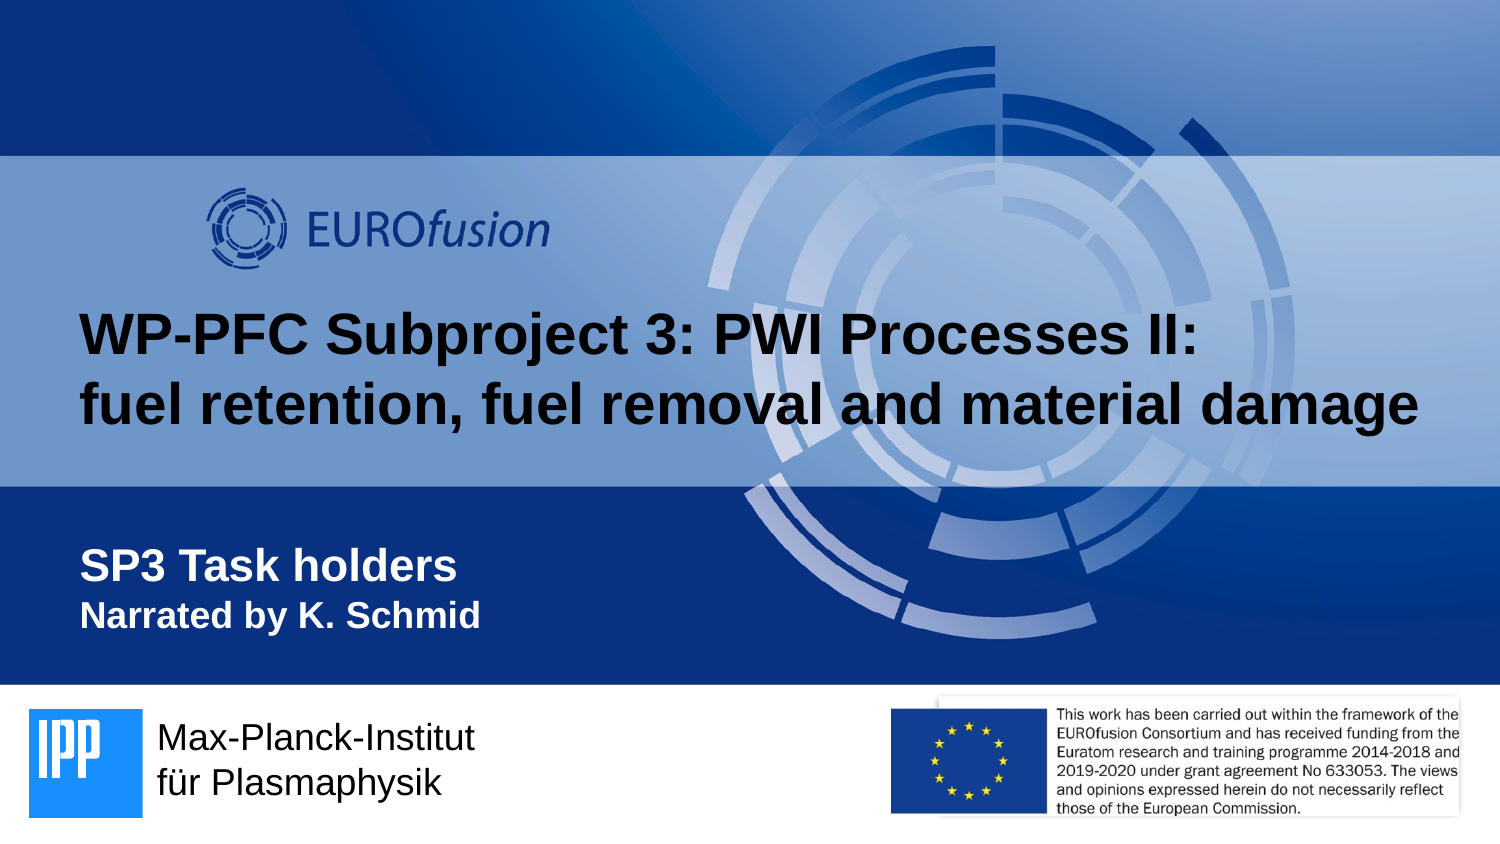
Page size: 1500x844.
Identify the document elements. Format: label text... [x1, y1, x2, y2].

picture [0, 0, 1500, 685]
picture [891, 708, 1459, 816]
title WP-PFC Subproject 3: PWI Processes II: fuel retention, fuel removal and material damage [64, 289, 1459, 449]
subtitle SP3 Task holders Narrated by K. Schmid [64, 528, 786, 660]
